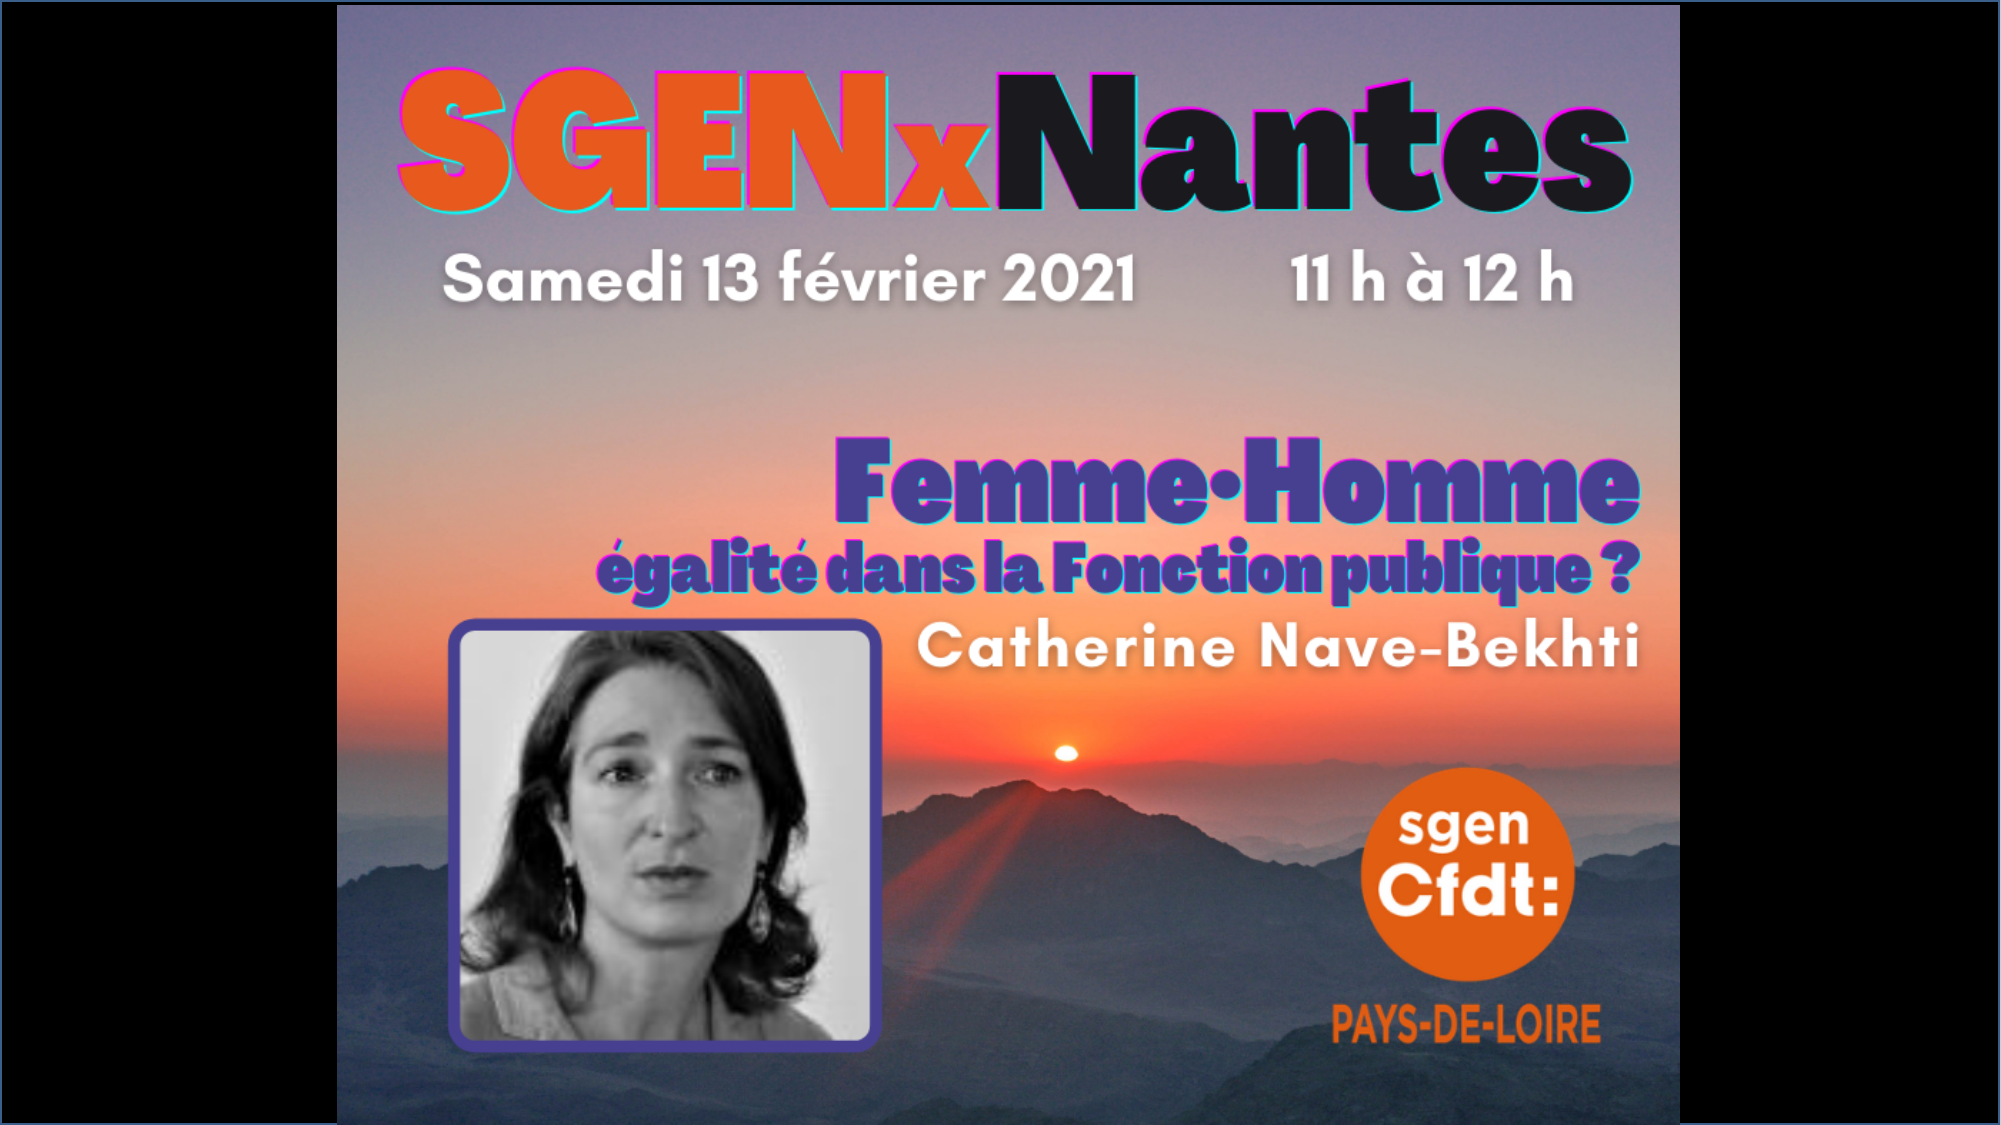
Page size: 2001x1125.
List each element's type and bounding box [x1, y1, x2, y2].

picture [337, 5, 1680, 1125]
text_box [0, 0, 2001, 1125]
